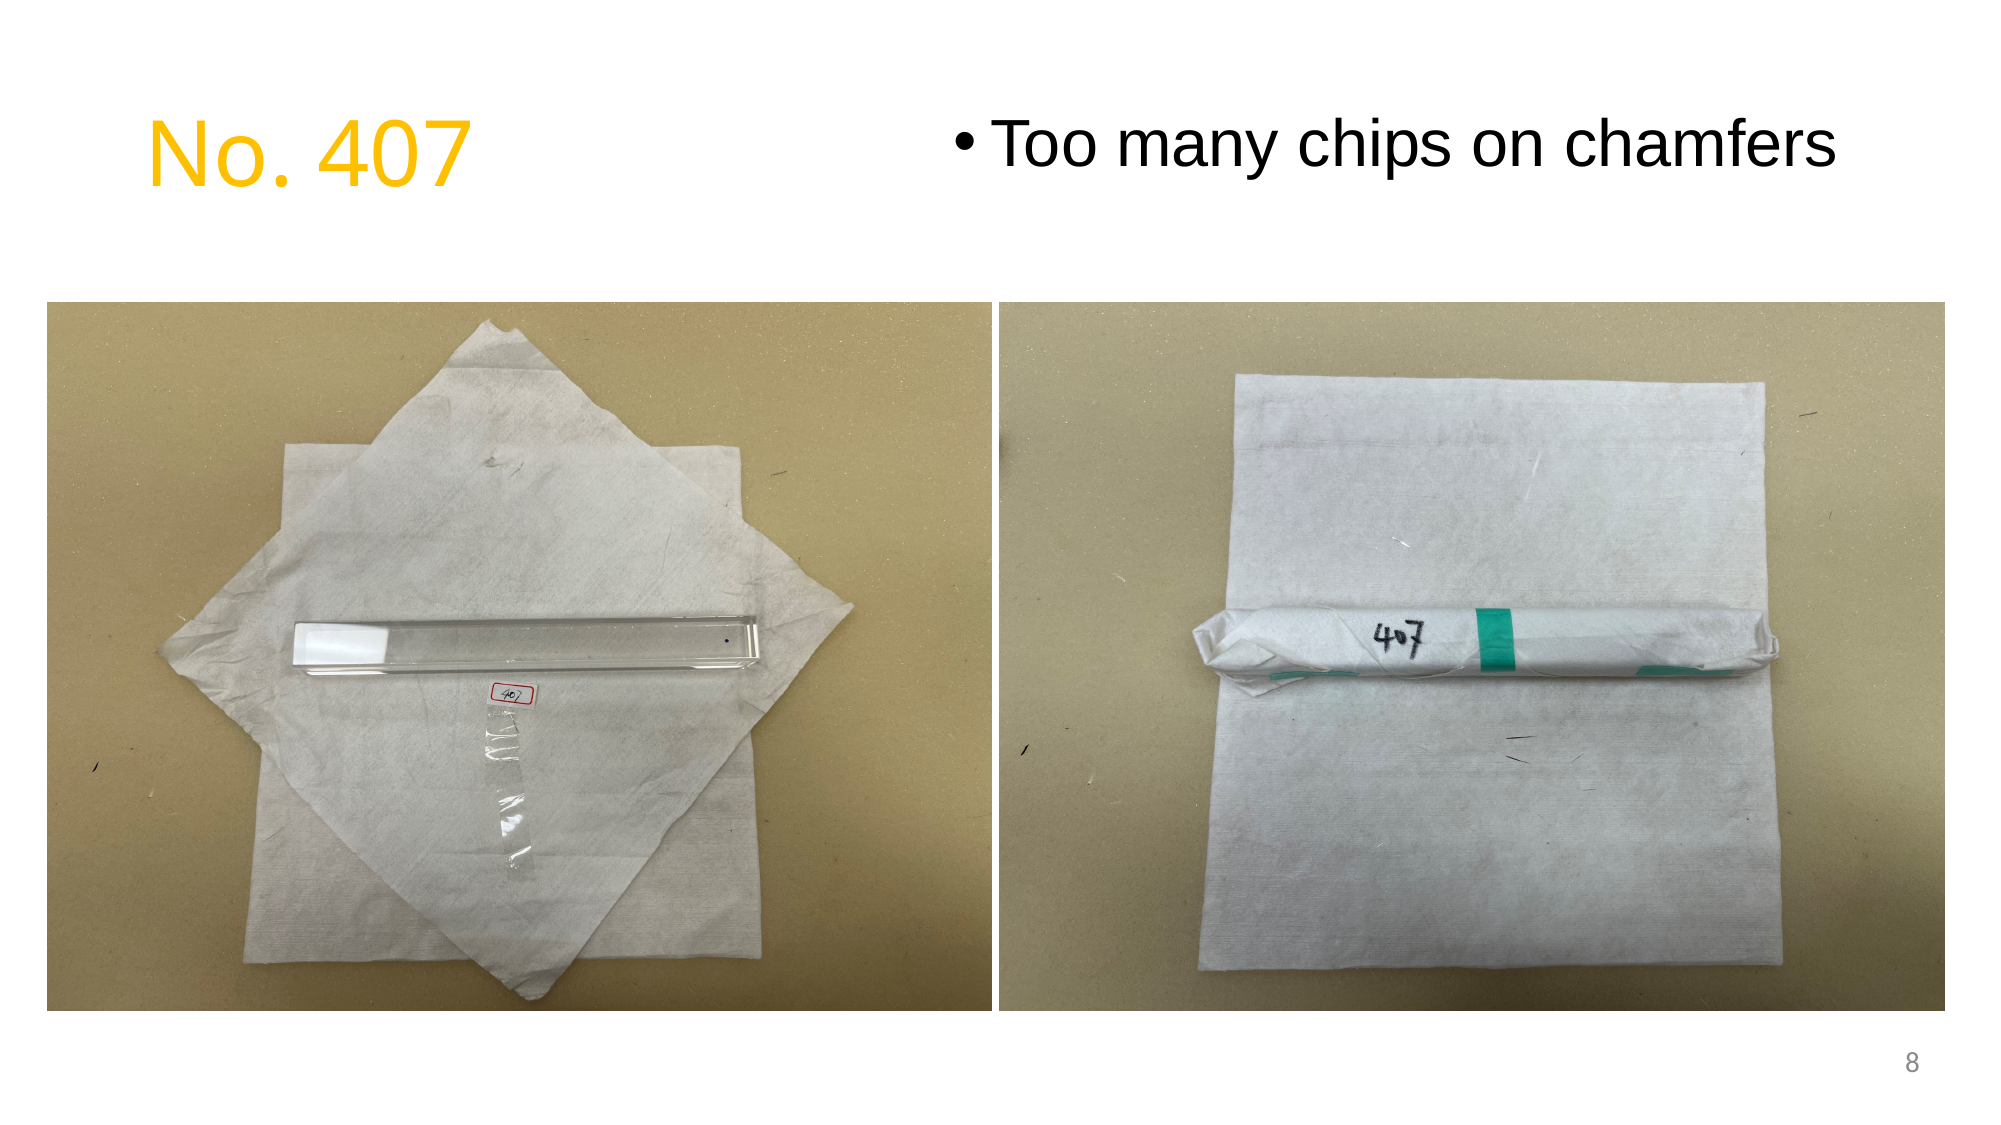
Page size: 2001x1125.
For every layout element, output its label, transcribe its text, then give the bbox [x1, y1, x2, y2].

picture [47, 302, 992, 1012]
text_box Too many chips on chamfers [938, 101, 1863, 781]
picture [999, 302, 1945, 1012]
title No. 407 [129, 48, 1855, 266]
text_box 8 [1879, 1025, 1935, 1096]
